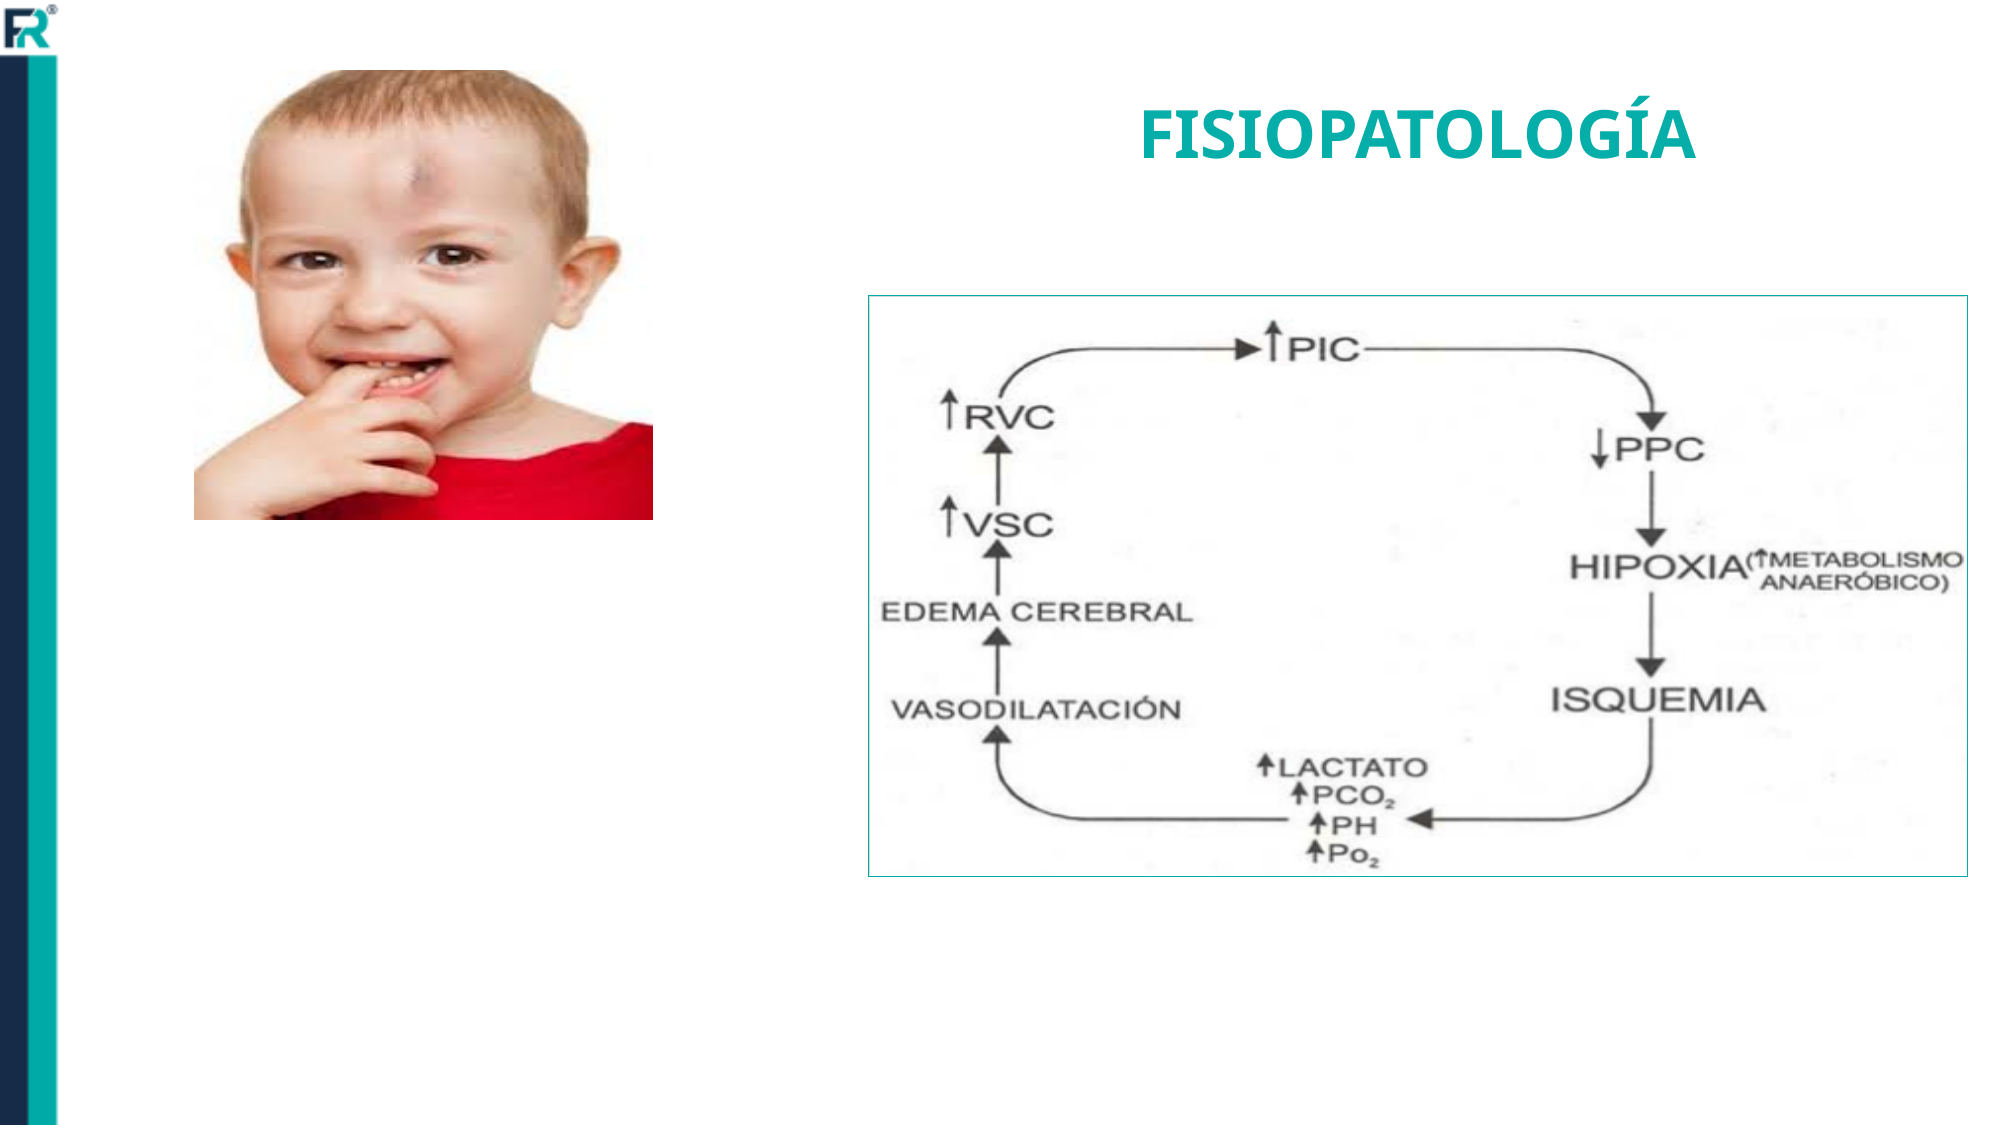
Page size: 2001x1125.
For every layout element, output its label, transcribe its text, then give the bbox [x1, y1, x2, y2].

picture [0, 0, 2001, 1125]
title FISIOPATOLOGÍA [845, 66, 1991, 208]
